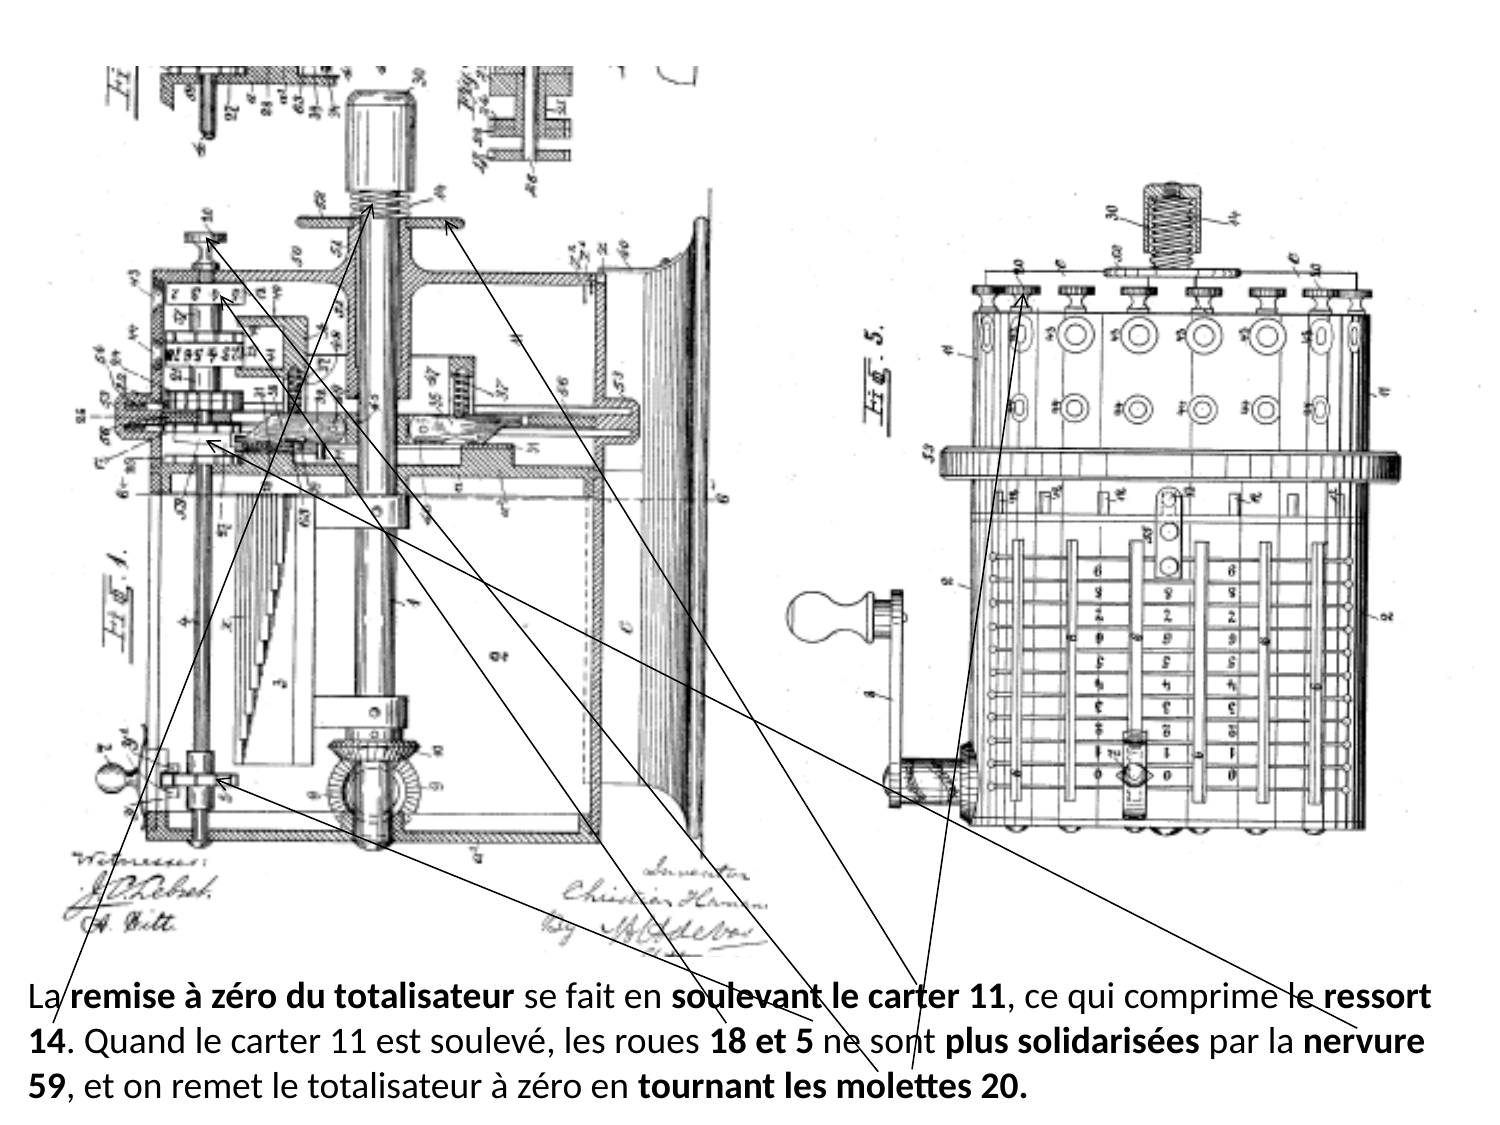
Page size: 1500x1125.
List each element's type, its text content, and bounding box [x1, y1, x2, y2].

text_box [52, 202, 373, 1024]
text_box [444, 219, 918, 438]
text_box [1028, 440, 1358, 1029]
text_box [911, 292, 1024, 1070]
picture [40, 66, 1500, 957]
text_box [205, 236, 879, 1072]
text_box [883, 440, 906, 1029]
text_box La remise à zéro du totalisateur se fait en soulevant le carter 11, ce qui comprime le ressort 14. Quand le carter 11 est soulevé, les roues 18 et 5 ne sont plus solidarisées par la nervure 59, et on remet le totalisateur à zéro en tournant les molettes 20. [13, 964, 1447, 1114]
